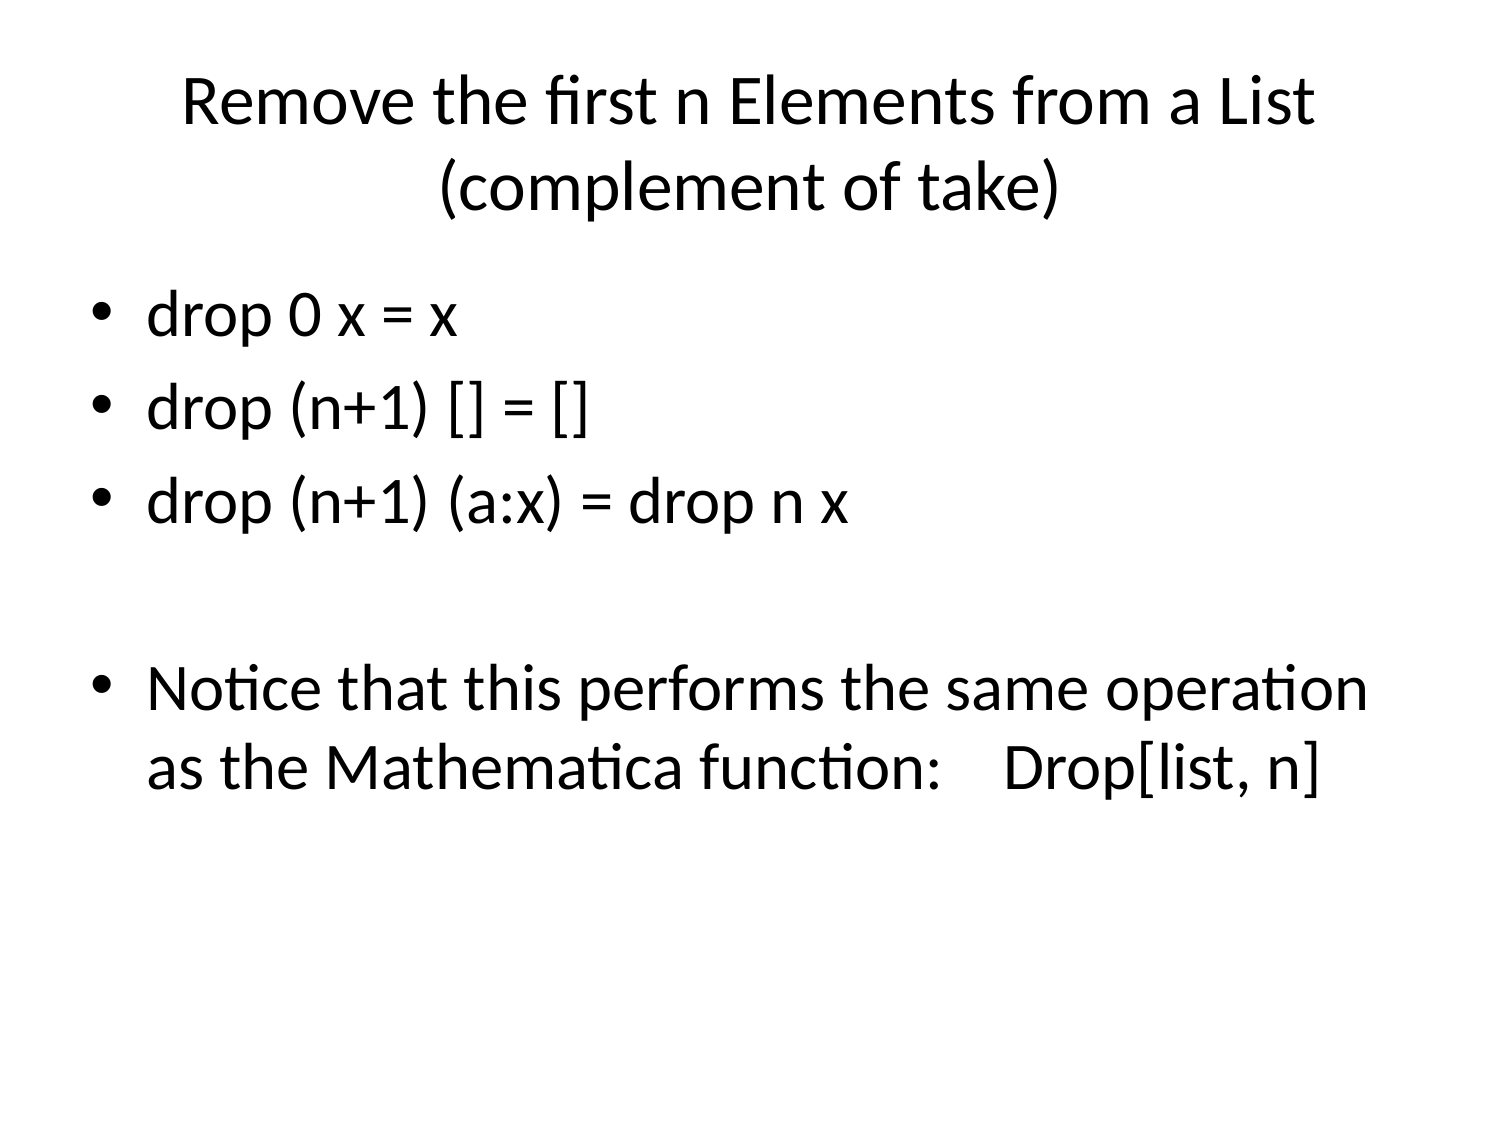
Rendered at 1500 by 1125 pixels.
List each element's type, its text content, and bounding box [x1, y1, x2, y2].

title Remove the first n Elements from a List (complement of take) [75, 45, 1425, 233]
list drop 0 x = x drop (n+1) [] = [] drop (n+1) (a:x) = drop n x Notice that this performs the same operation as the Mathematica function: Drop[list, n] [75, 262, 1425, 1005]
